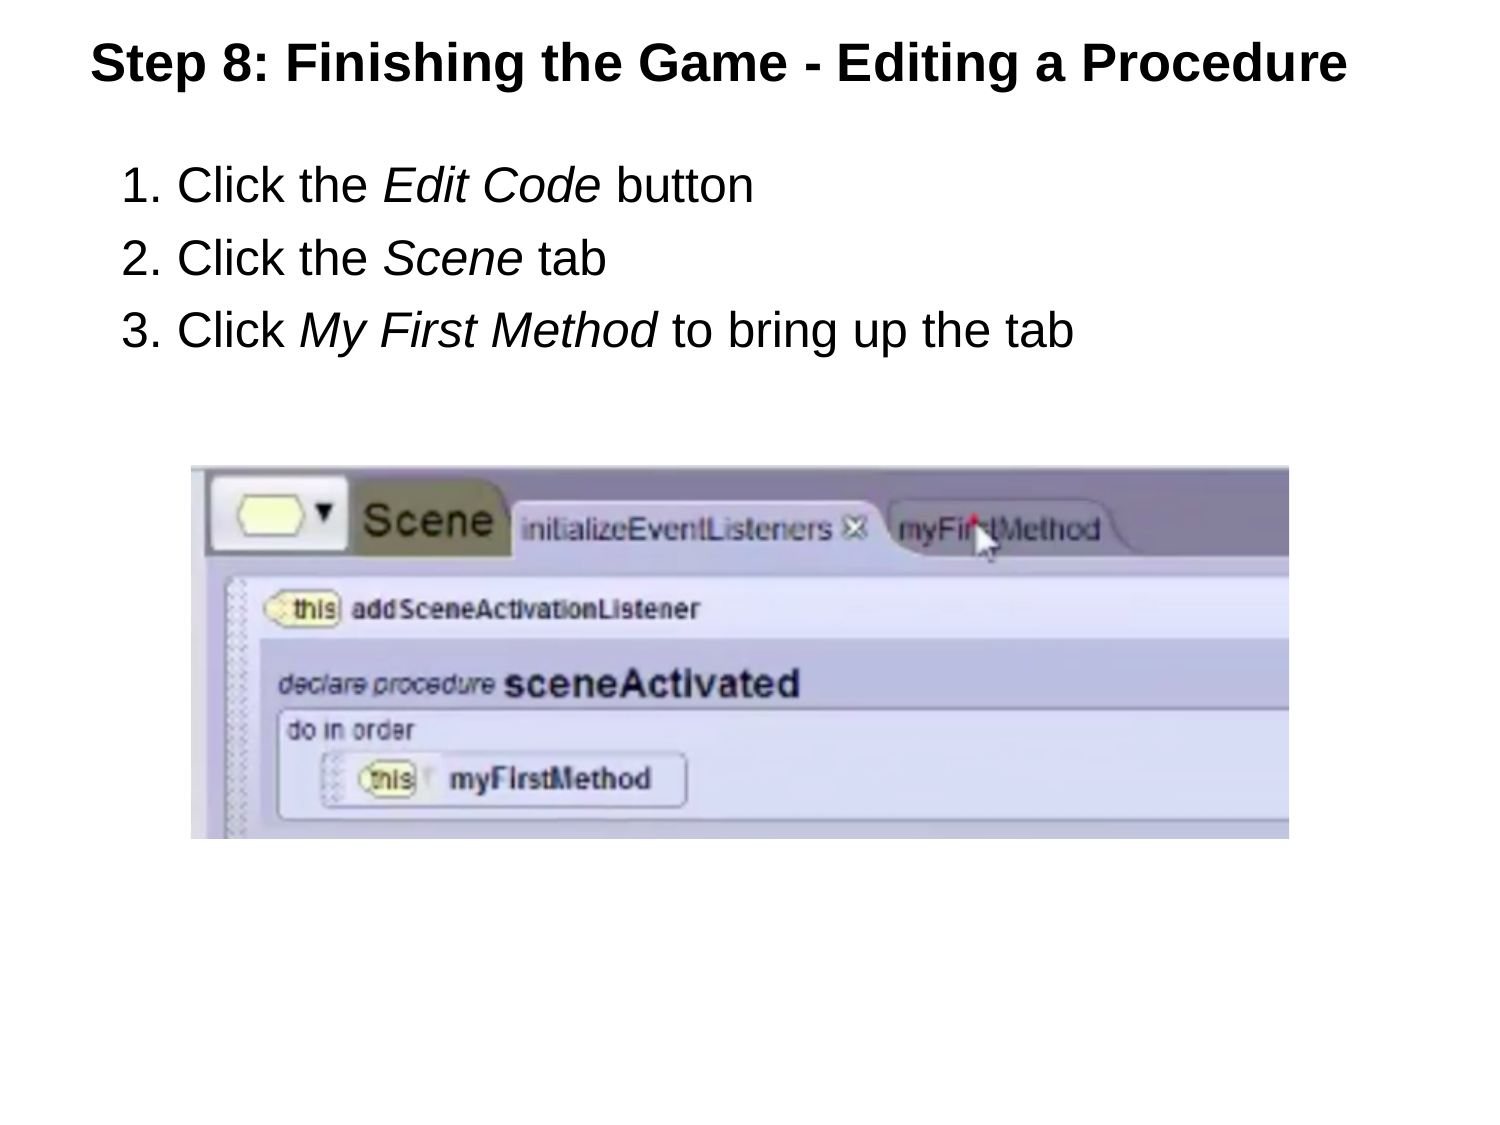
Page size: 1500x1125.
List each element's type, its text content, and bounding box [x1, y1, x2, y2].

title Step 8: Finishing the Game - Editing a Procedure [75, 0, 1425, 108]
list 1. Click the Edit Code button 2. Click the Scene tab 3. Click My First Method to bring up the tab [75, 137, 1425, 953]
text_box [190, 465, 1290, 839]
